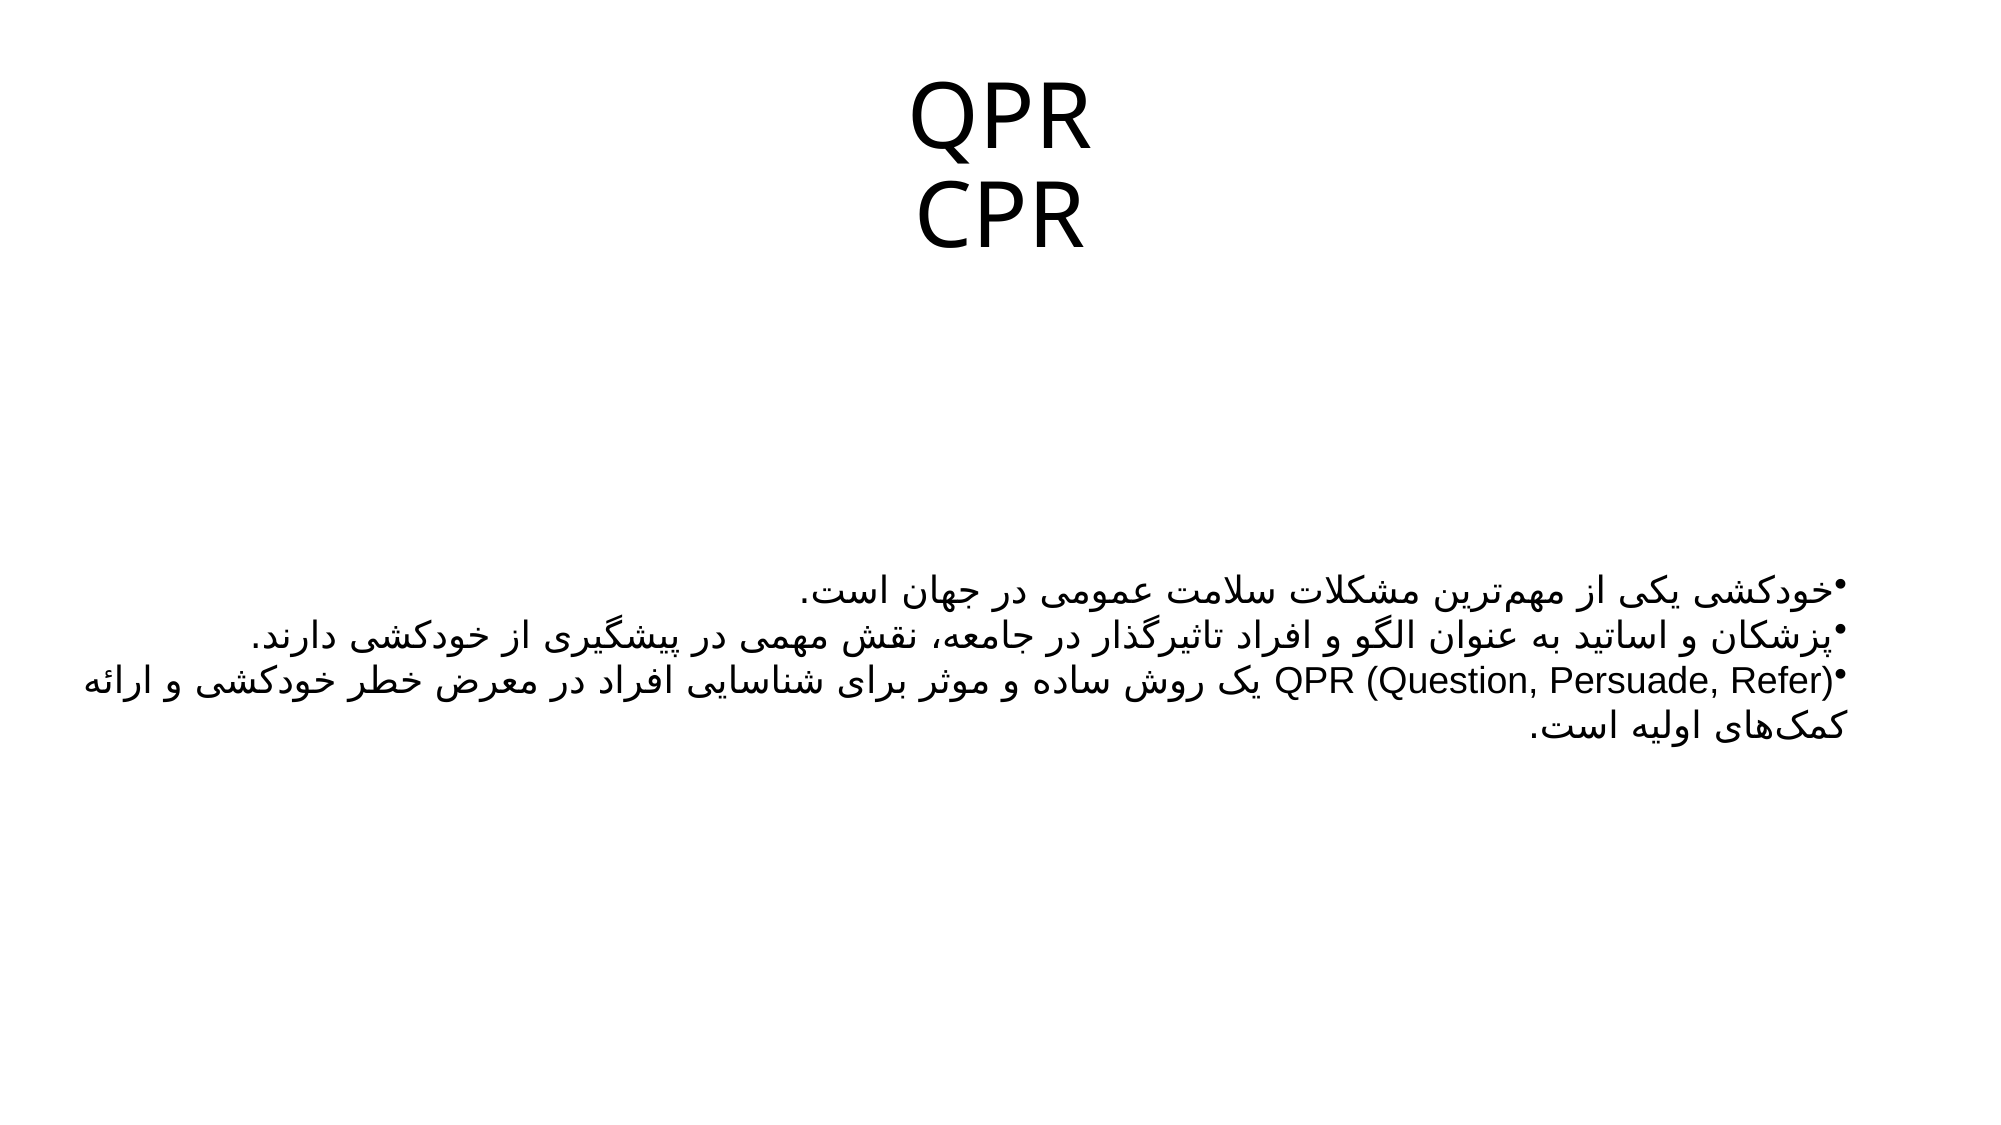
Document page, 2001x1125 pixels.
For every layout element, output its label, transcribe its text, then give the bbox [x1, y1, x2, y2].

title QPR CPR [137, 59, 1863, 278]
list خودکشی یکی از مهم‌ترین مشکلات سلامت عمومی در جهان است. پزشکان و اساتید به عنوان الگو و افراد تاثیرگذار در جامعه، نقش مهمی در پیشگیری از خودکشی دارند. QPR (Question, Persuade, Refer) یک روش ساده و موثر برای شناسایی افراد در معرض خطر خودکشی و ارائه کمک‌های اولیه است. [12, 329, 1863, 983]
